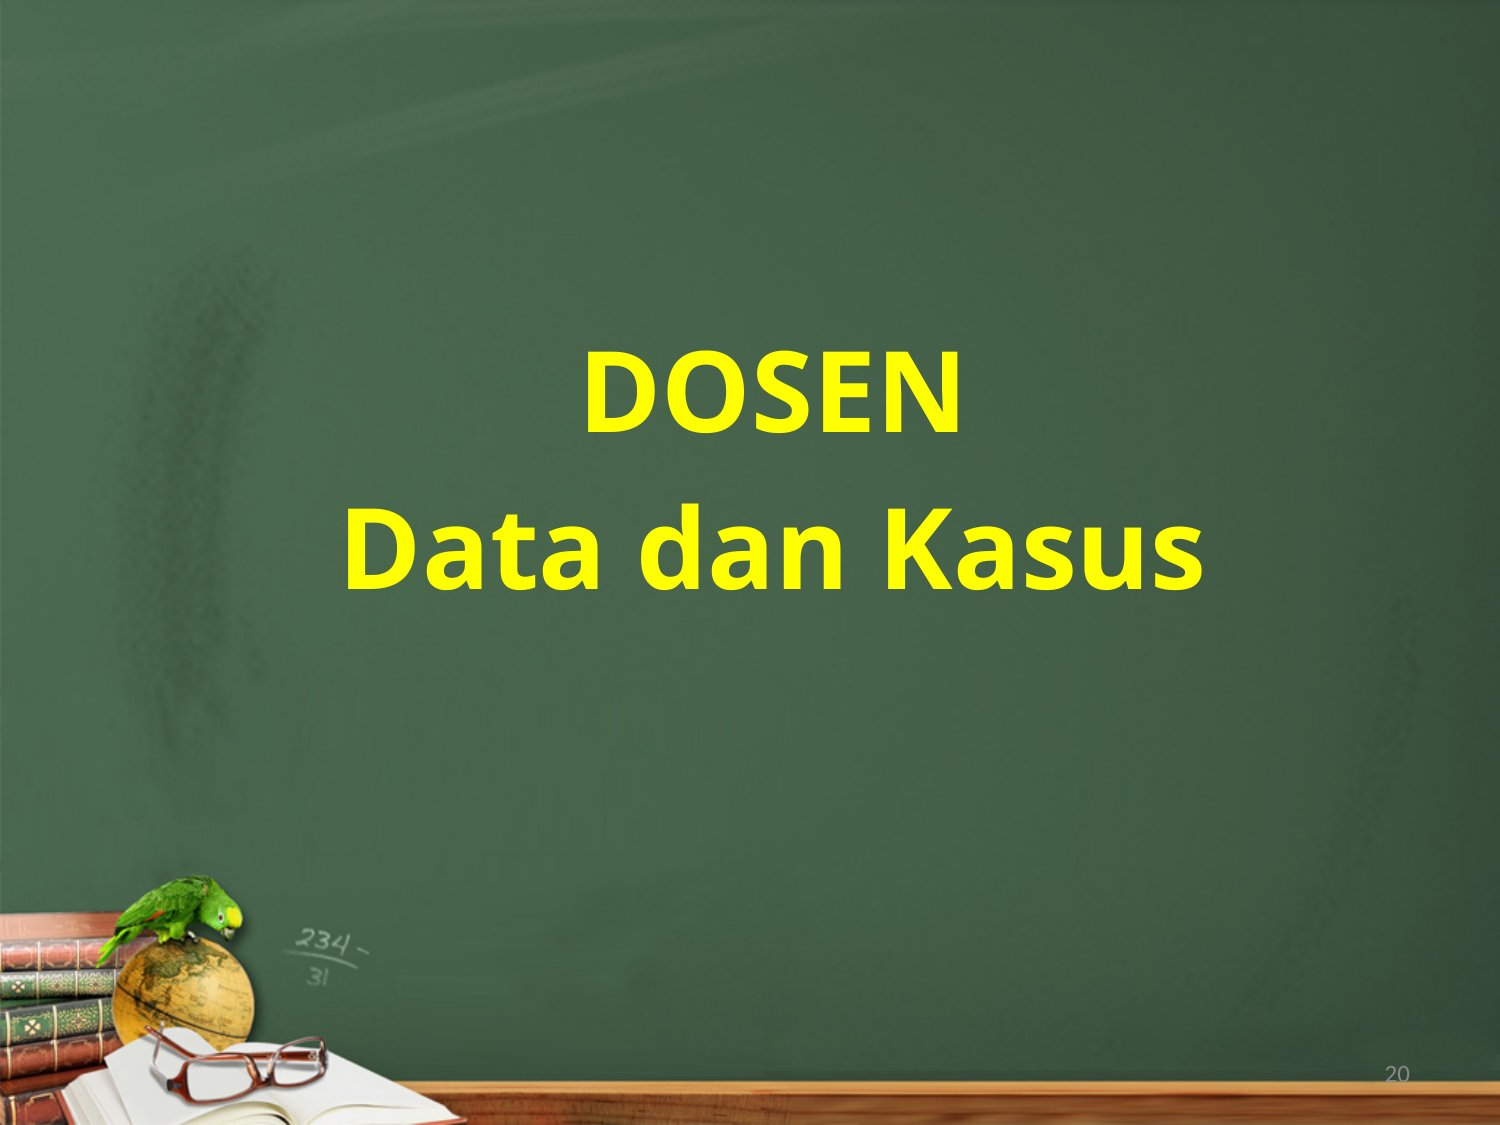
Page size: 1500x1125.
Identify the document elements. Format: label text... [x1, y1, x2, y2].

list DOSEN Data dan Kasus [135, 373, 1411, 620]
slide_number 20 [1074, 1042, 1425, 1103]
picture [0, 0, 1500, 1125]
